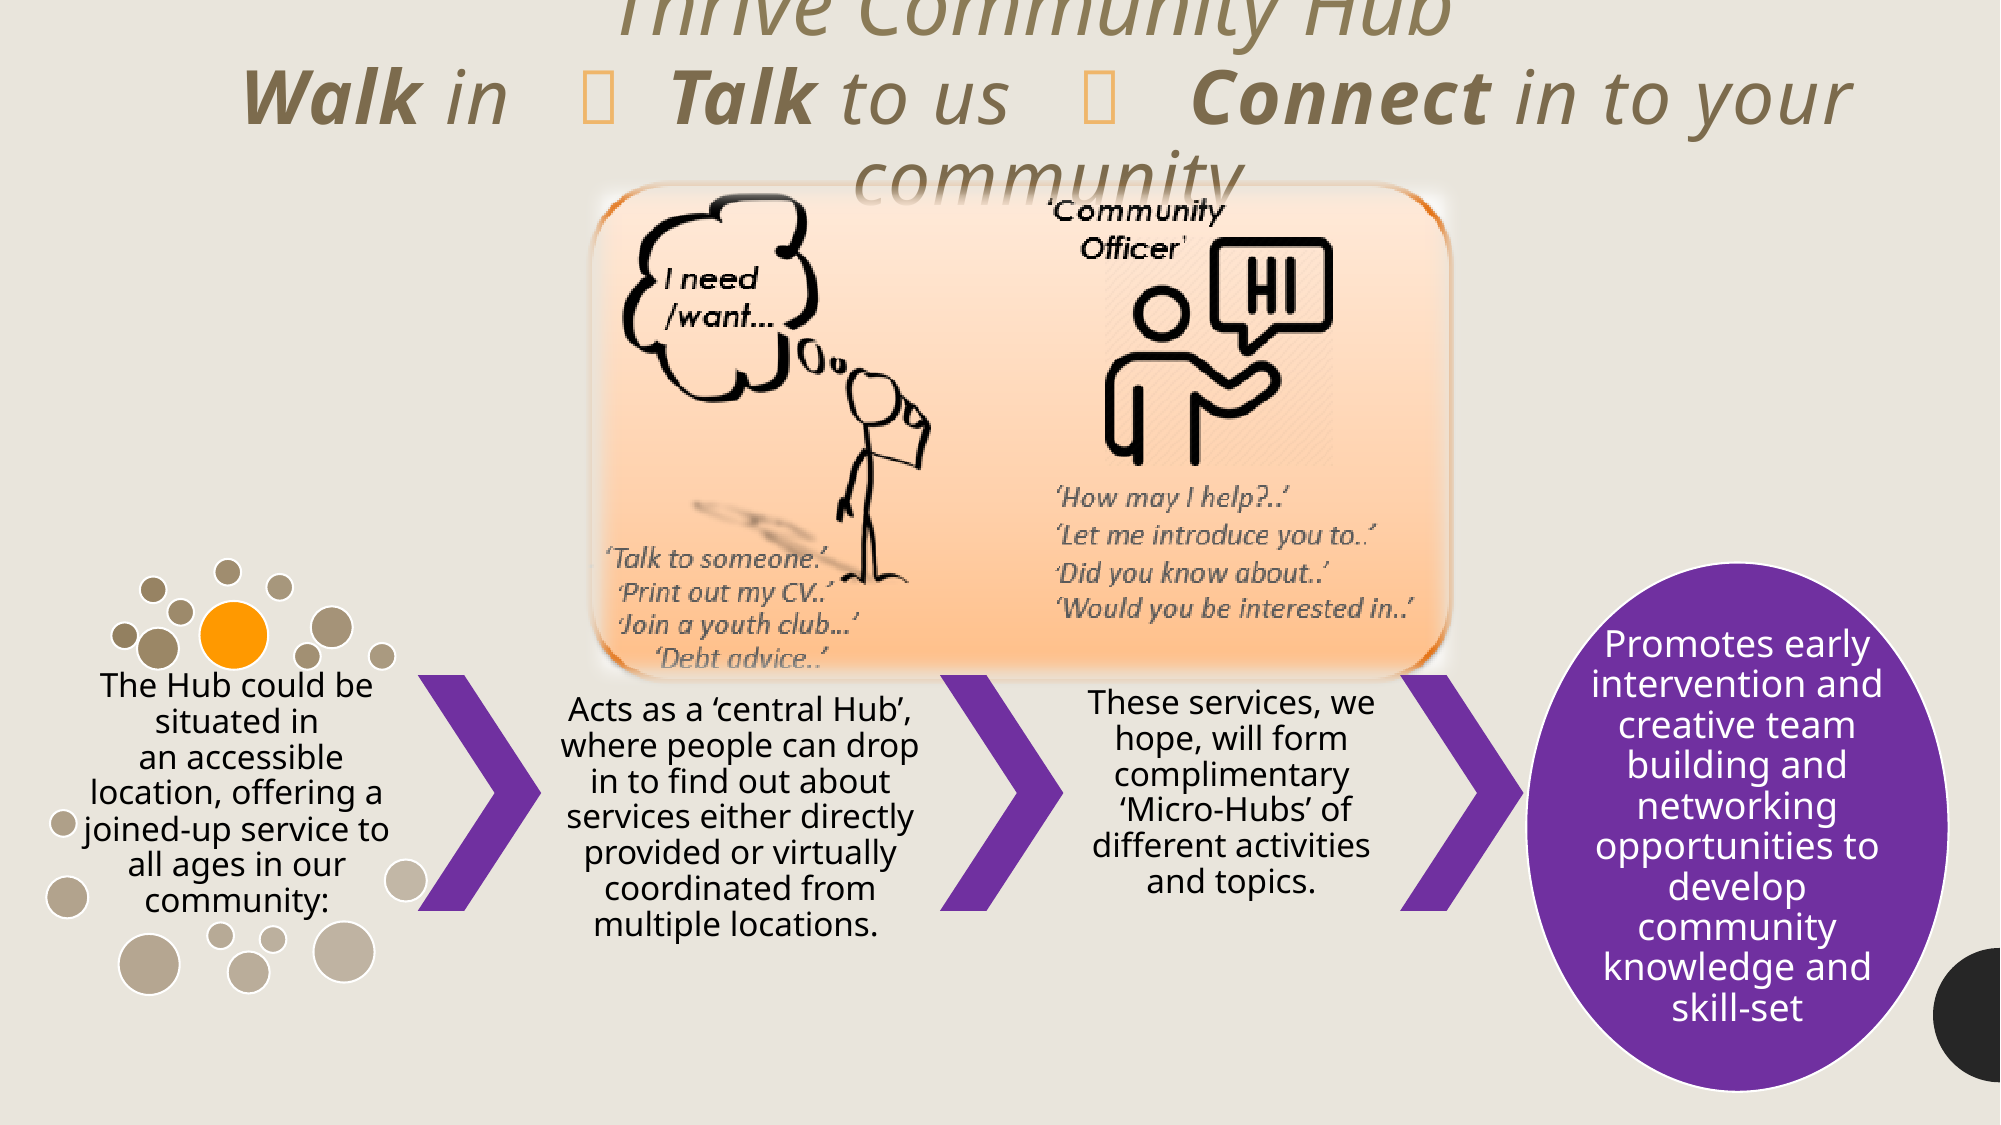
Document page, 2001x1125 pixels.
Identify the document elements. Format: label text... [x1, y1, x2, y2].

picture [582, 175, 1464, 431]
title Thrive Community Hub Walk in  Talk to us  Connect in to your community [95, 0, 2000, 232]
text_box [45, 431, 1951, 1125]
